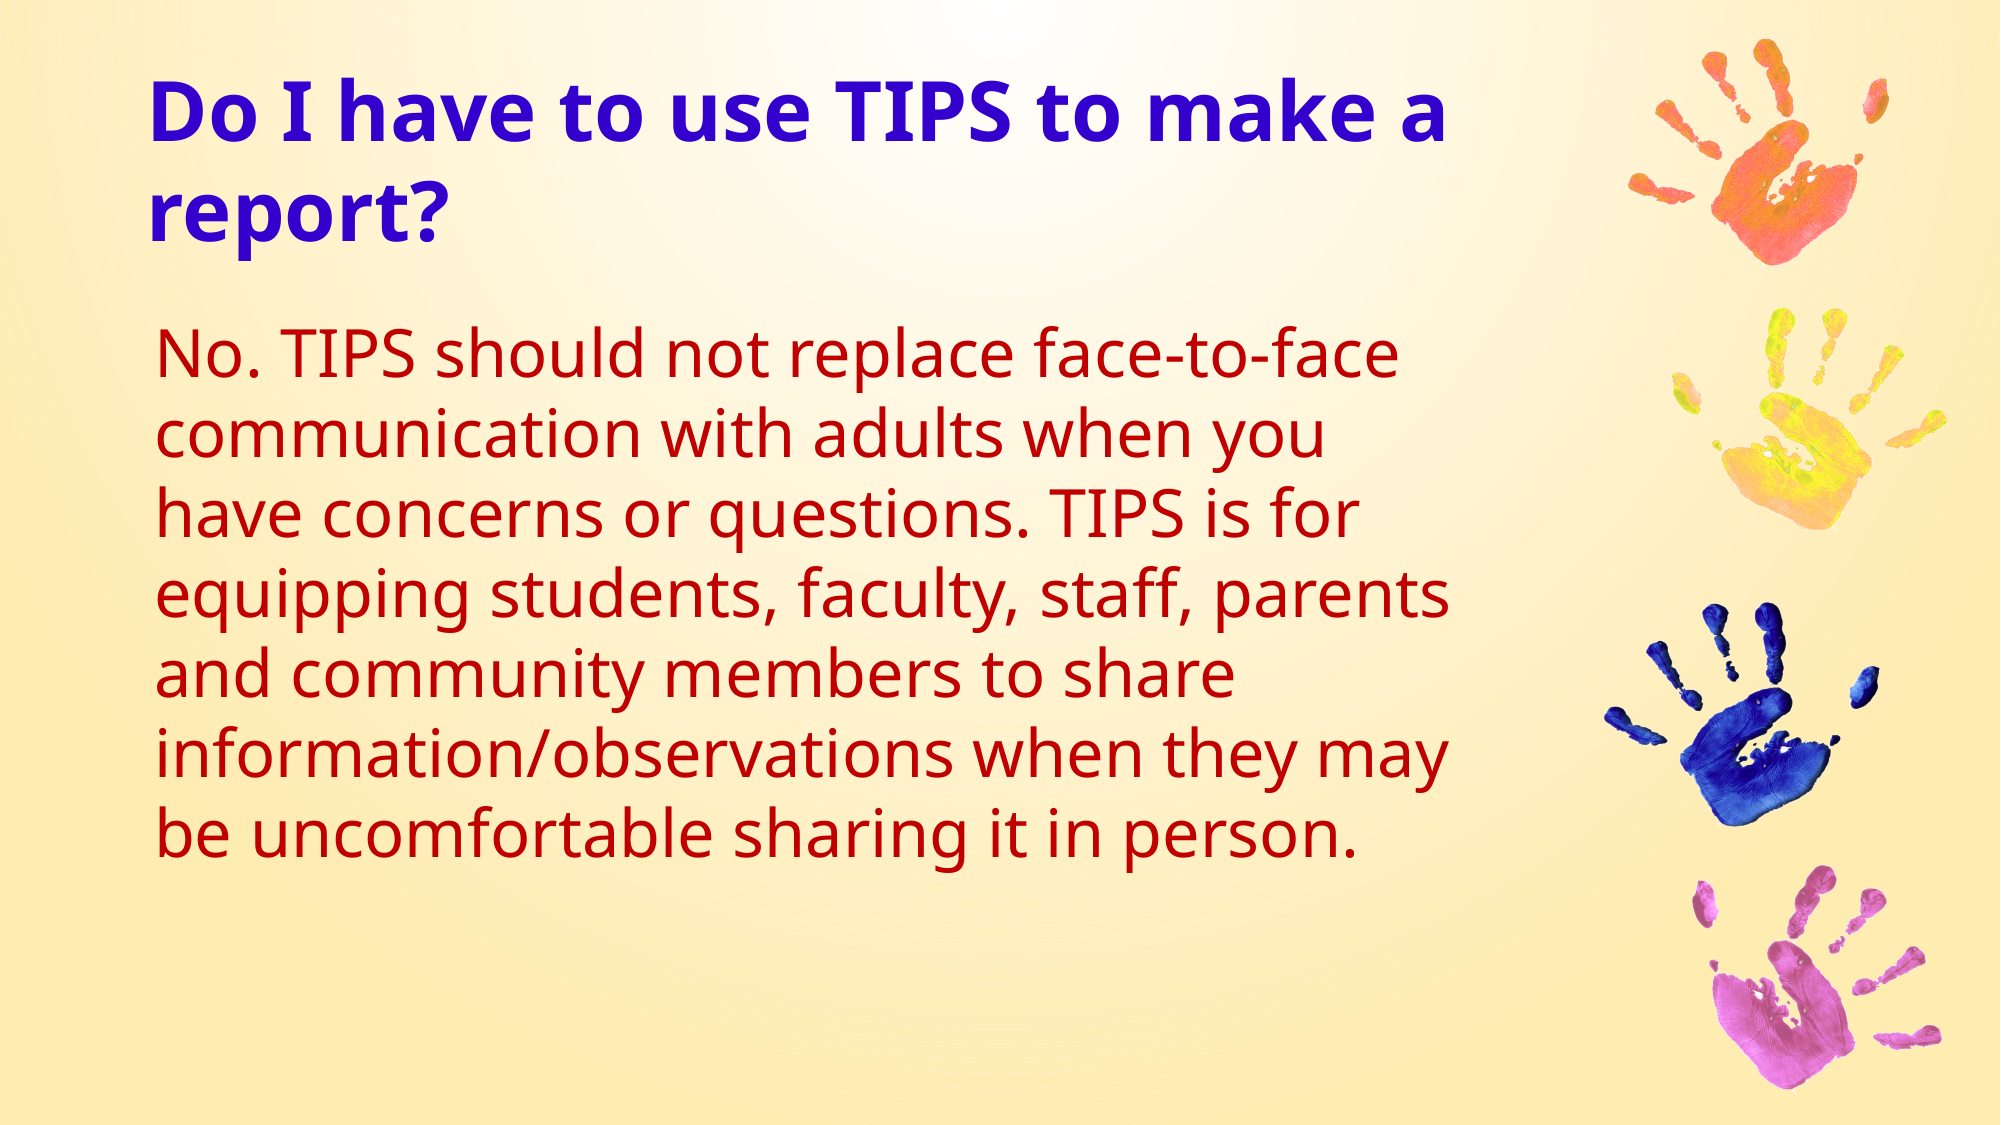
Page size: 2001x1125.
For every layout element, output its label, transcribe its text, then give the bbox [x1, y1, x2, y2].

title Do I have to use TIPS to make a report? [84, 64, 1502, 252]
list No. TIPS should not replace face-to-face communication with adults when you have concerns or questions. TIPS is for equipping students, faculty, staff, parents and community members to share information/observations when they may be uncomfortable sharing it in person. [62, 303, 1502, 1049]
picture [1572, 0, 1998, 1125]
